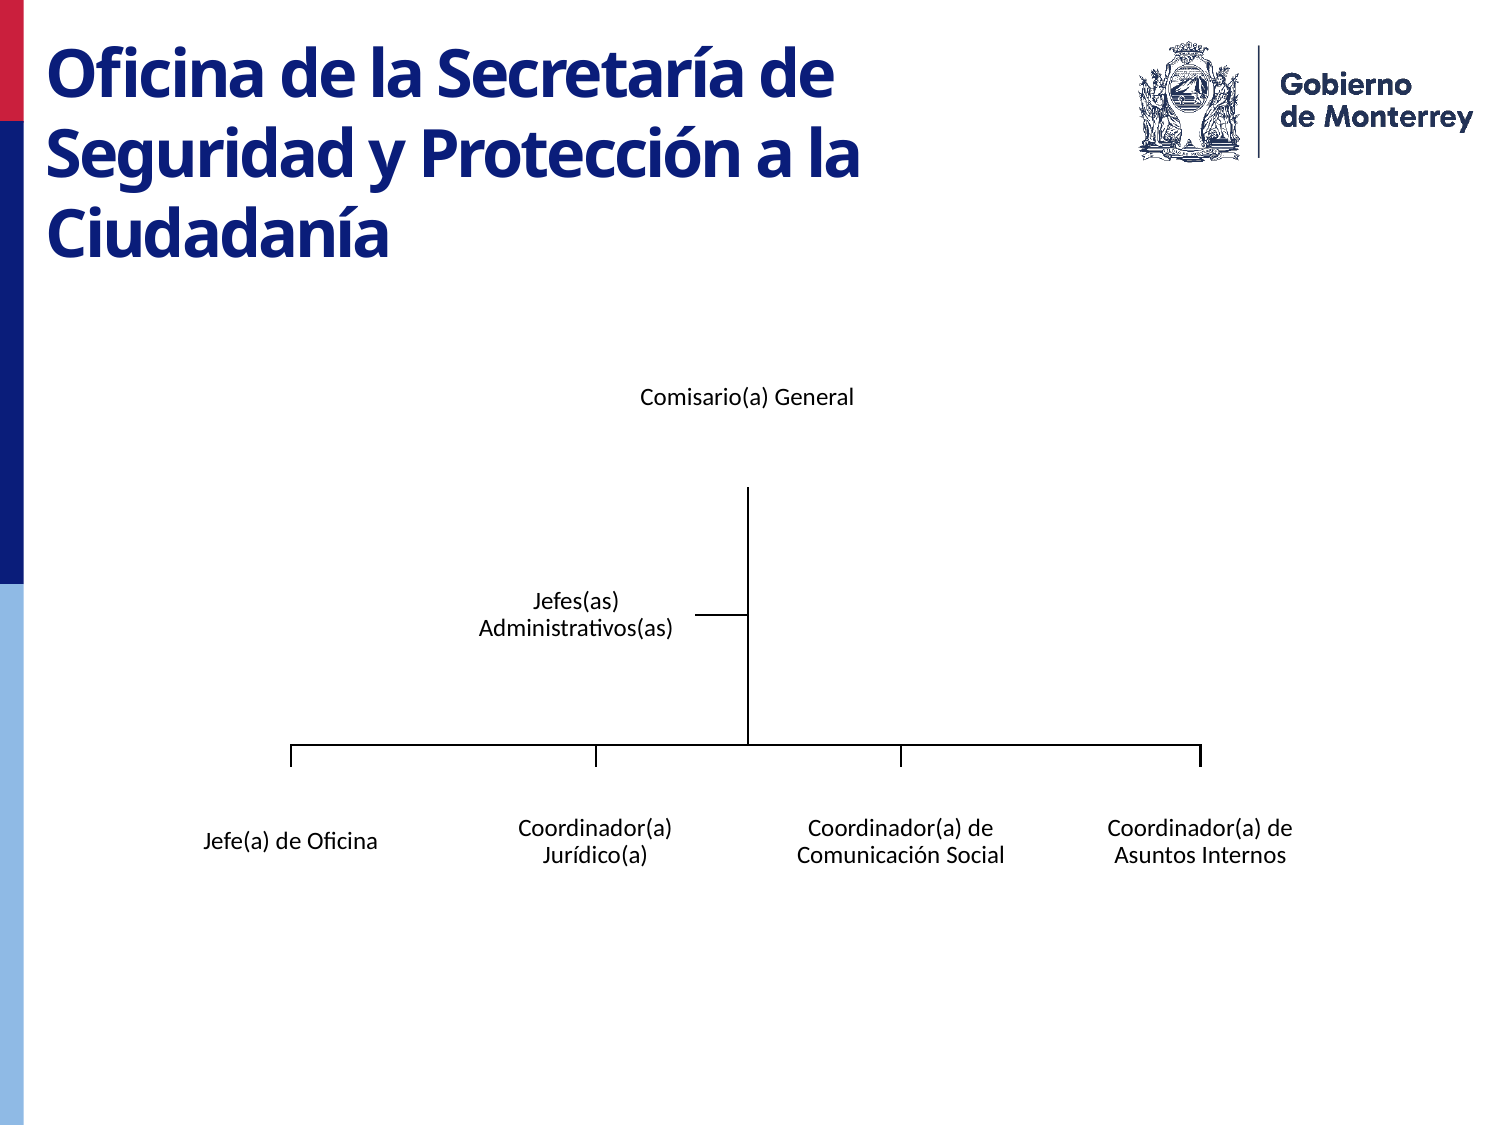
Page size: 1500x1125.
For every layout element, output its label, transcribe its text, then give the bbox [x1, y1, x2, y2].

text_box Oficina de la Secretaría de Seguridad y Protección a la Ciudadanía [31, 23, 1134, 278]
picture [1134, 30, 1483, 173]
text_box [161, 308, 1330, 916]
